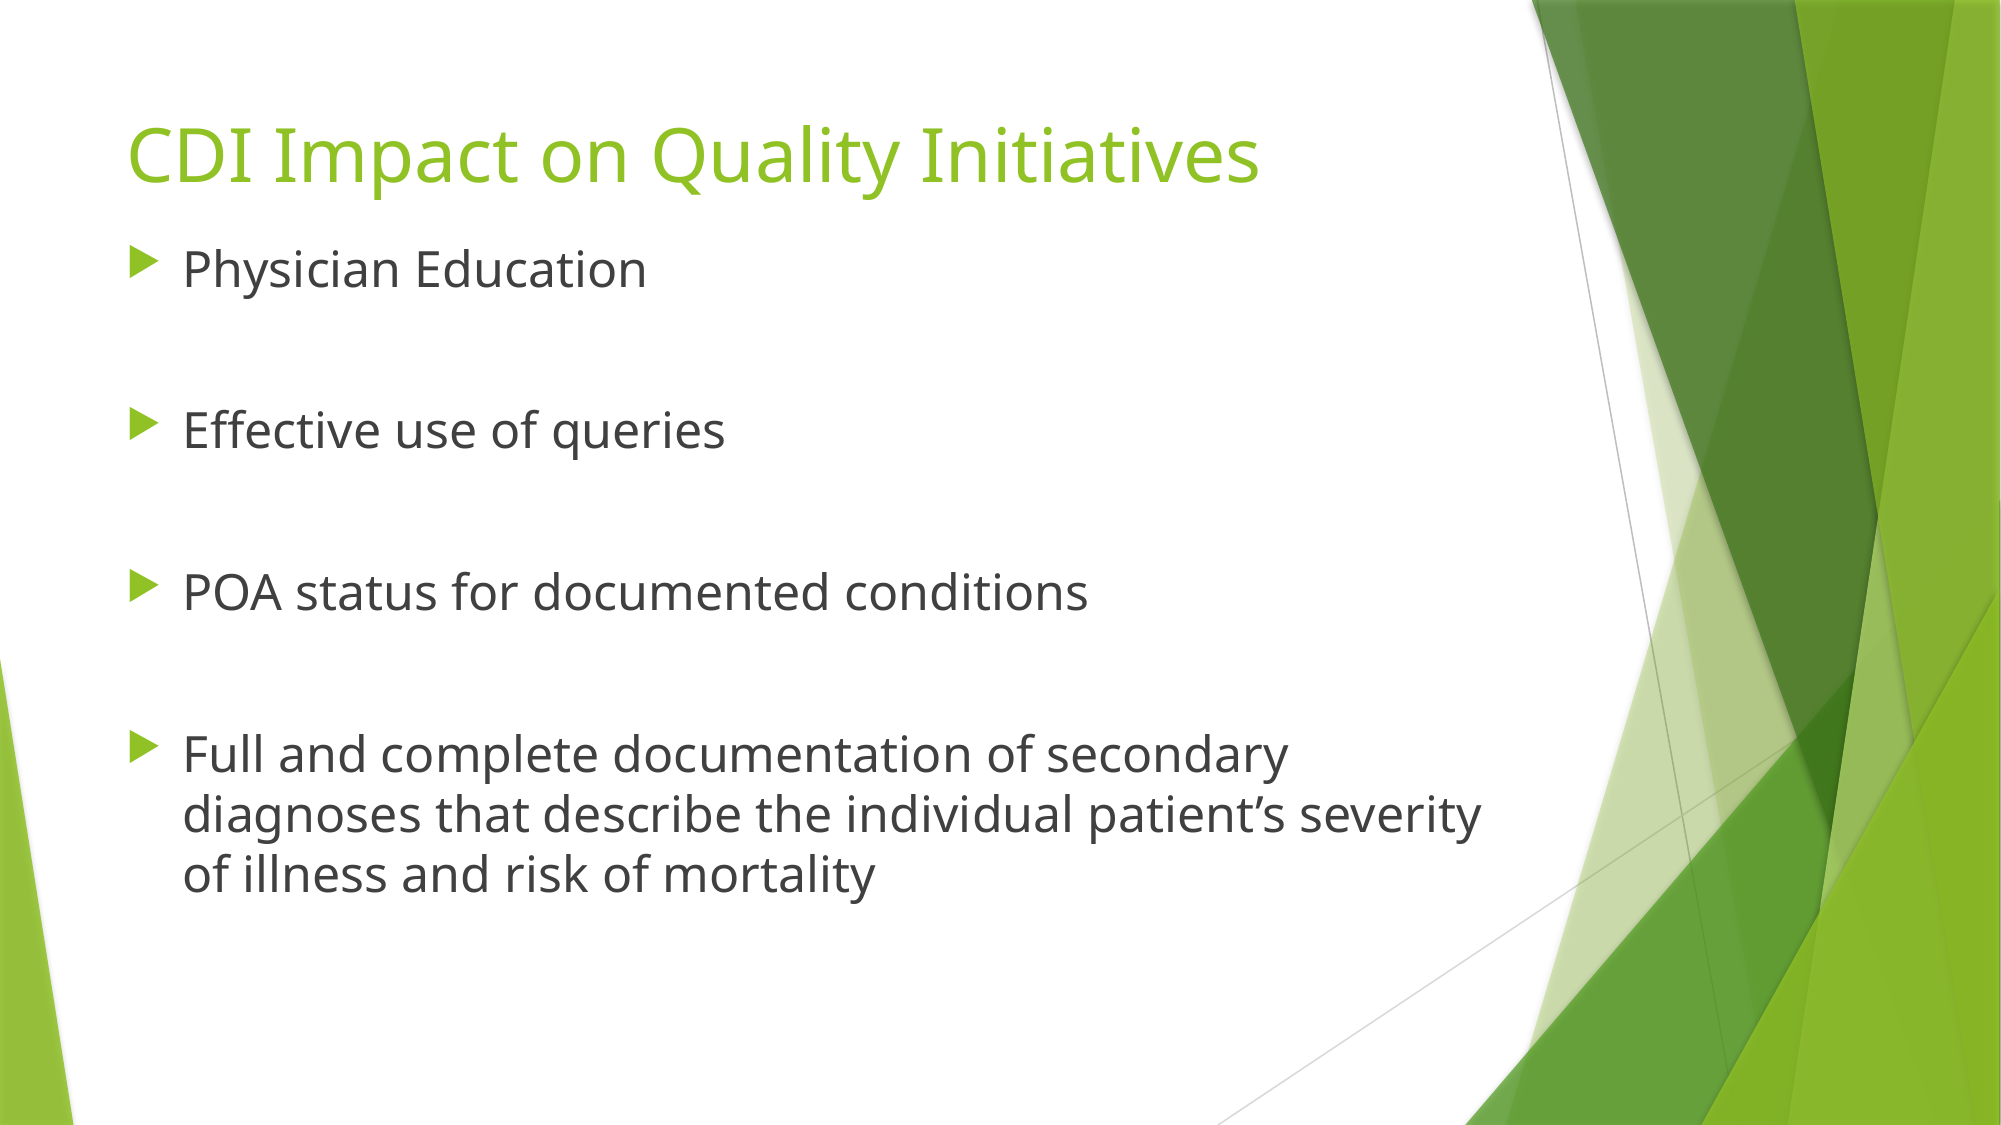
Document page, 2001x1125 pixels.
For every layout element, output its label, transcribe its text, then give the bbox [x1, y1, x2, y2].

list Physician Education Effective use of queries POA status for documented conditions Full and complete documentation of secondary diagnoses that describe the individual patient’s severity of illness and risk of mortality [111, 229, 1522, 991]
title CDI Impact on Quality Initiatives [111, 99, 1522, 229]
